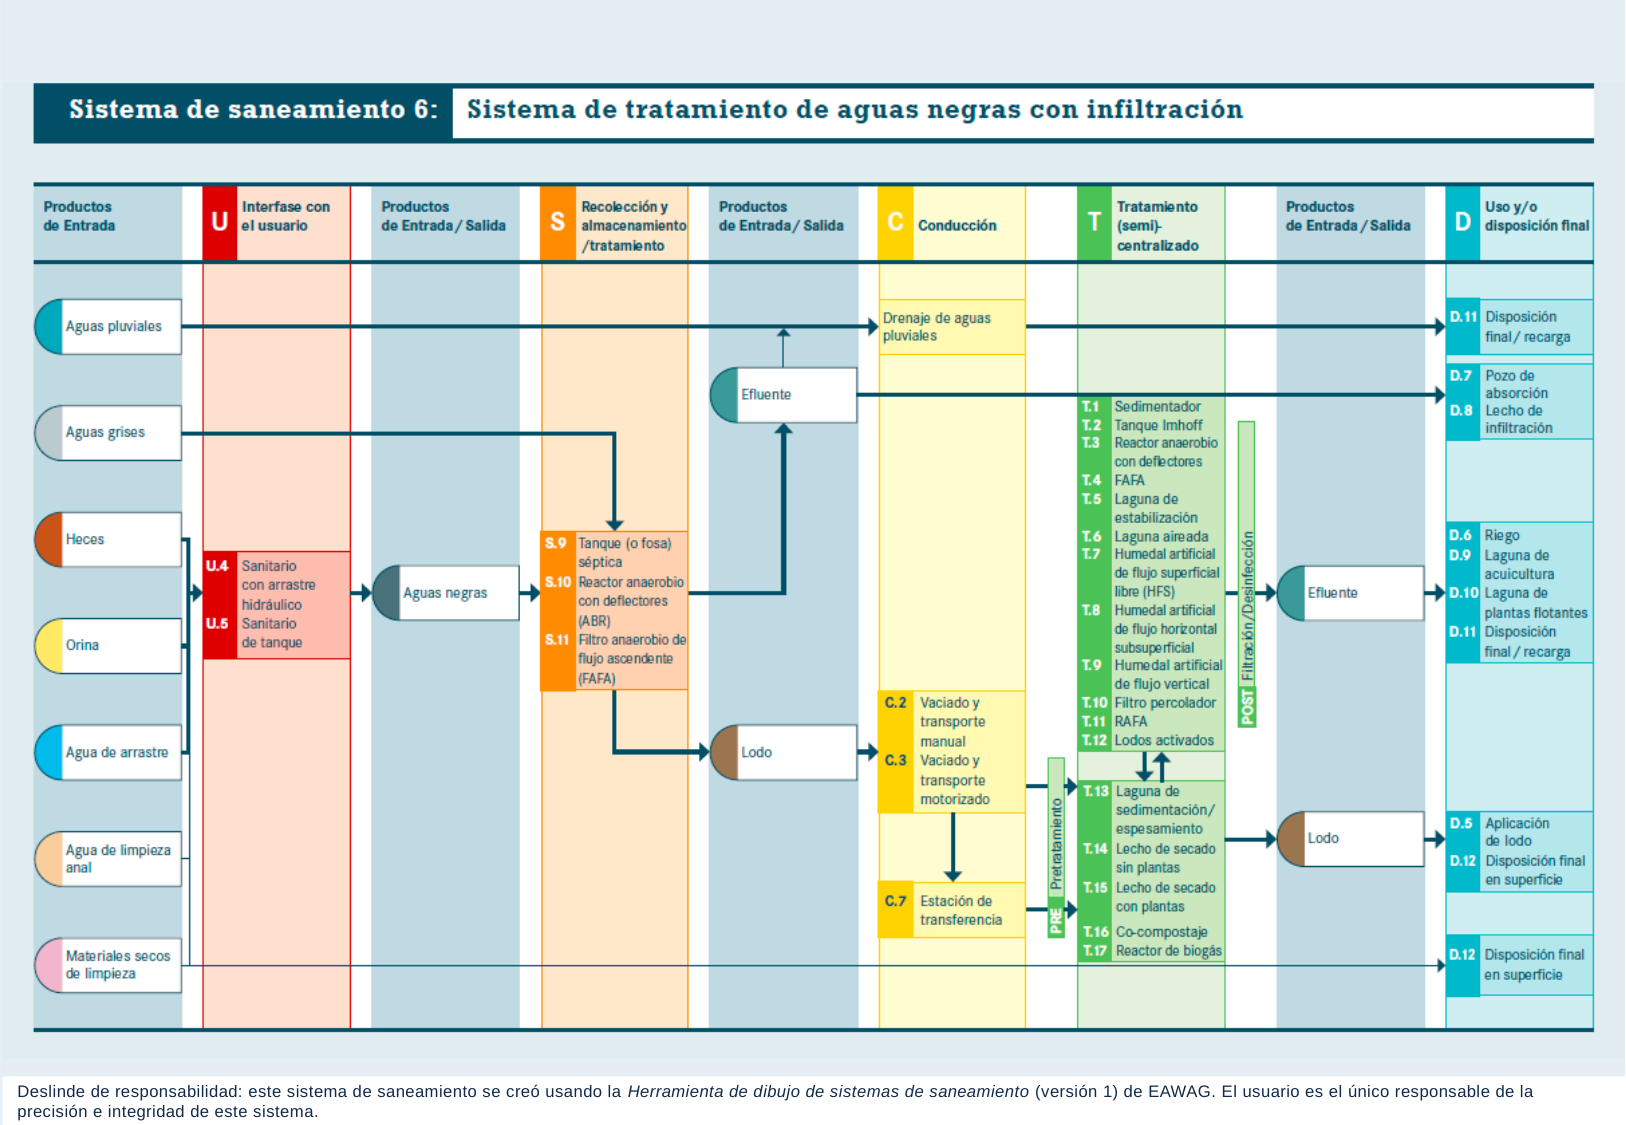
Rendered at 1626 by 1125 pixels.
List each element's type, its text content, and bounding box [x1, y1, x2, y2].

picture [0, 0, 1625, 1125]
text_box Deslinde de responsabilidad: este sistema de saneamiento se creó usando la Herramienta de dibujo de sistemas de saneamiento (versión 1) de EAWAG. El usuario es el único responsable de la precisión e integridad de este sistema. [2, 1076, 1625, 1125]
